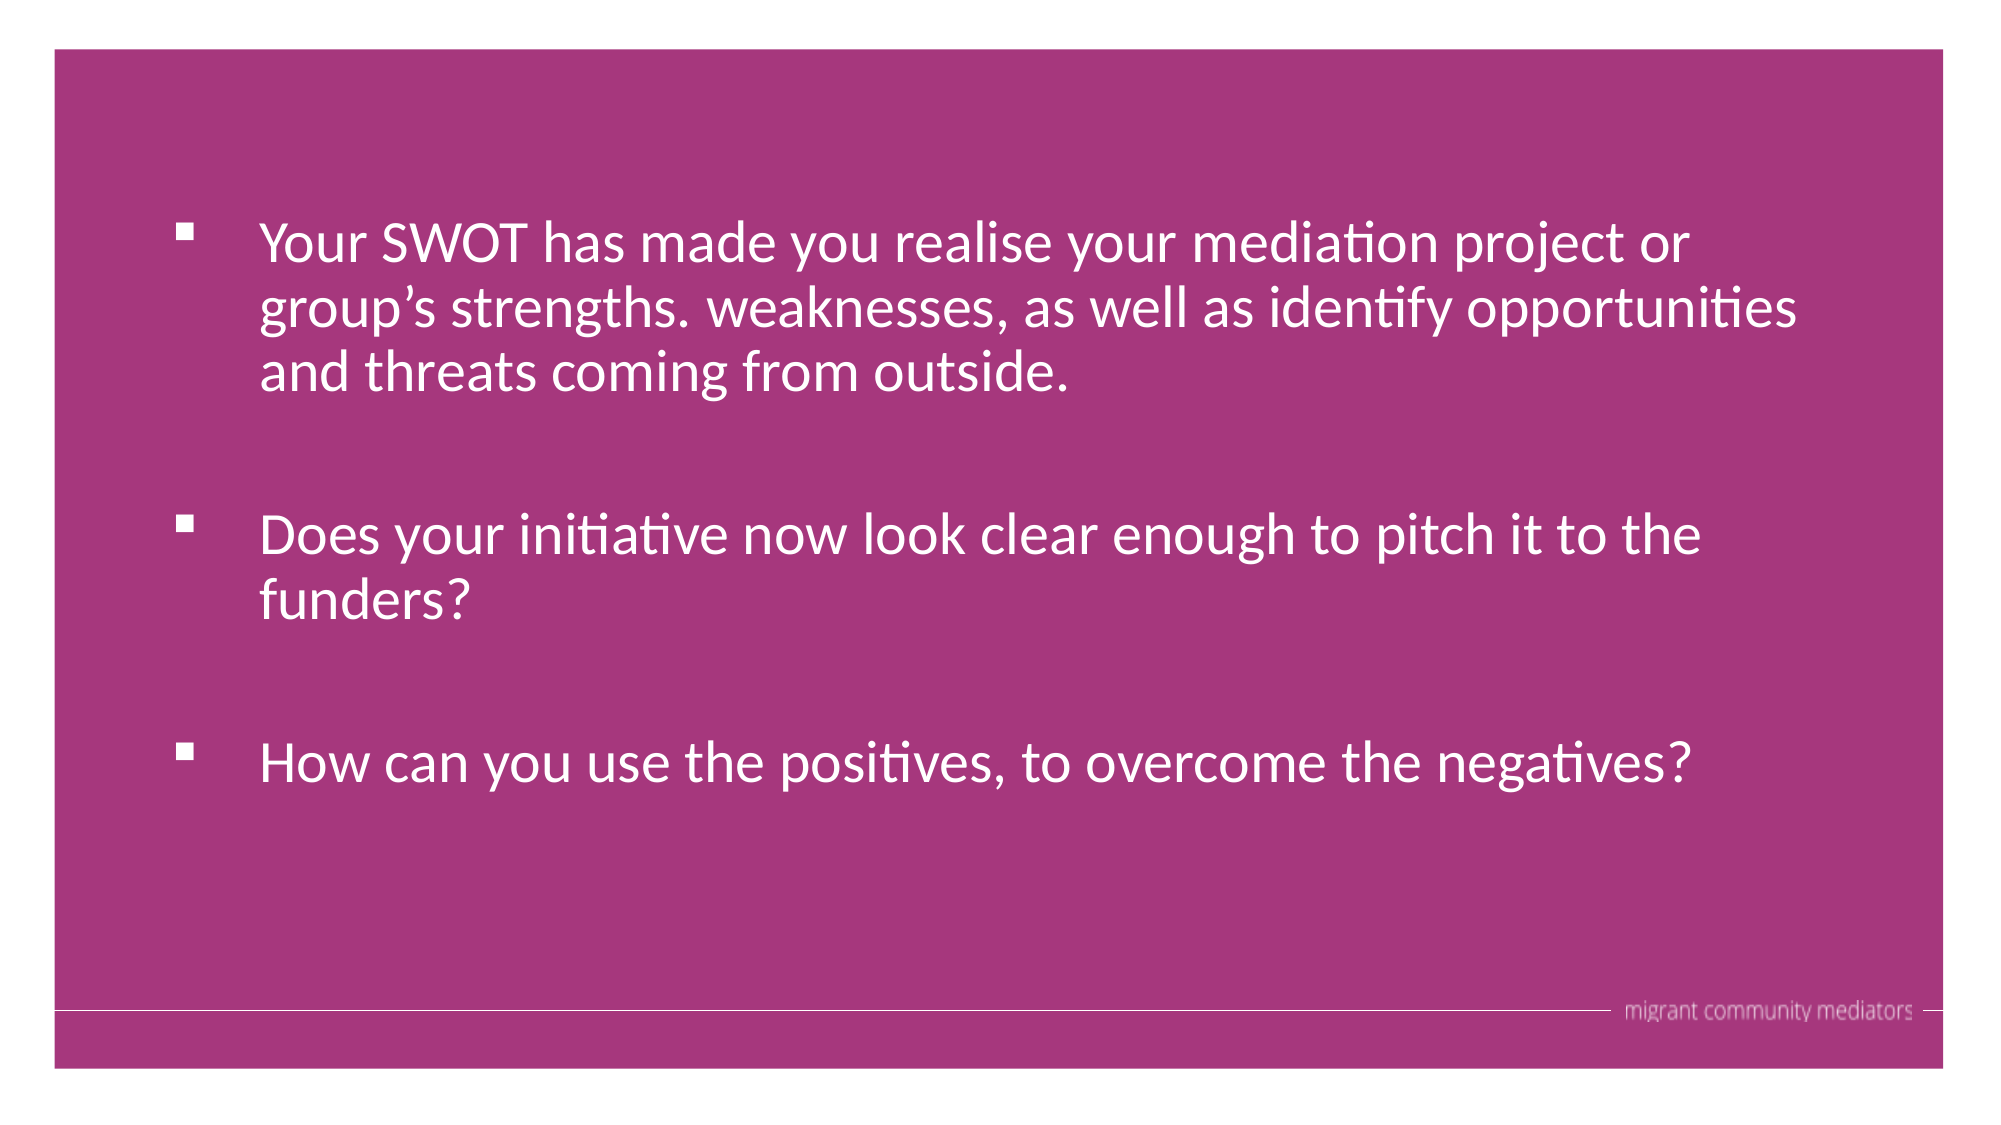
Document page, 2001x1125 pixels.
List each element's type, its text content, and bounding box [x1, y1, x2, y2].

list Your SWOT has made you realise your mediation project or group’s strengths. weaknesses, as well as identify opportunities and threats coming from outside. Does your initiative now look clear enough to pitch it to the funders? How can you use the positives, to overcome the negatives? [156, 202, 1836, 804]
